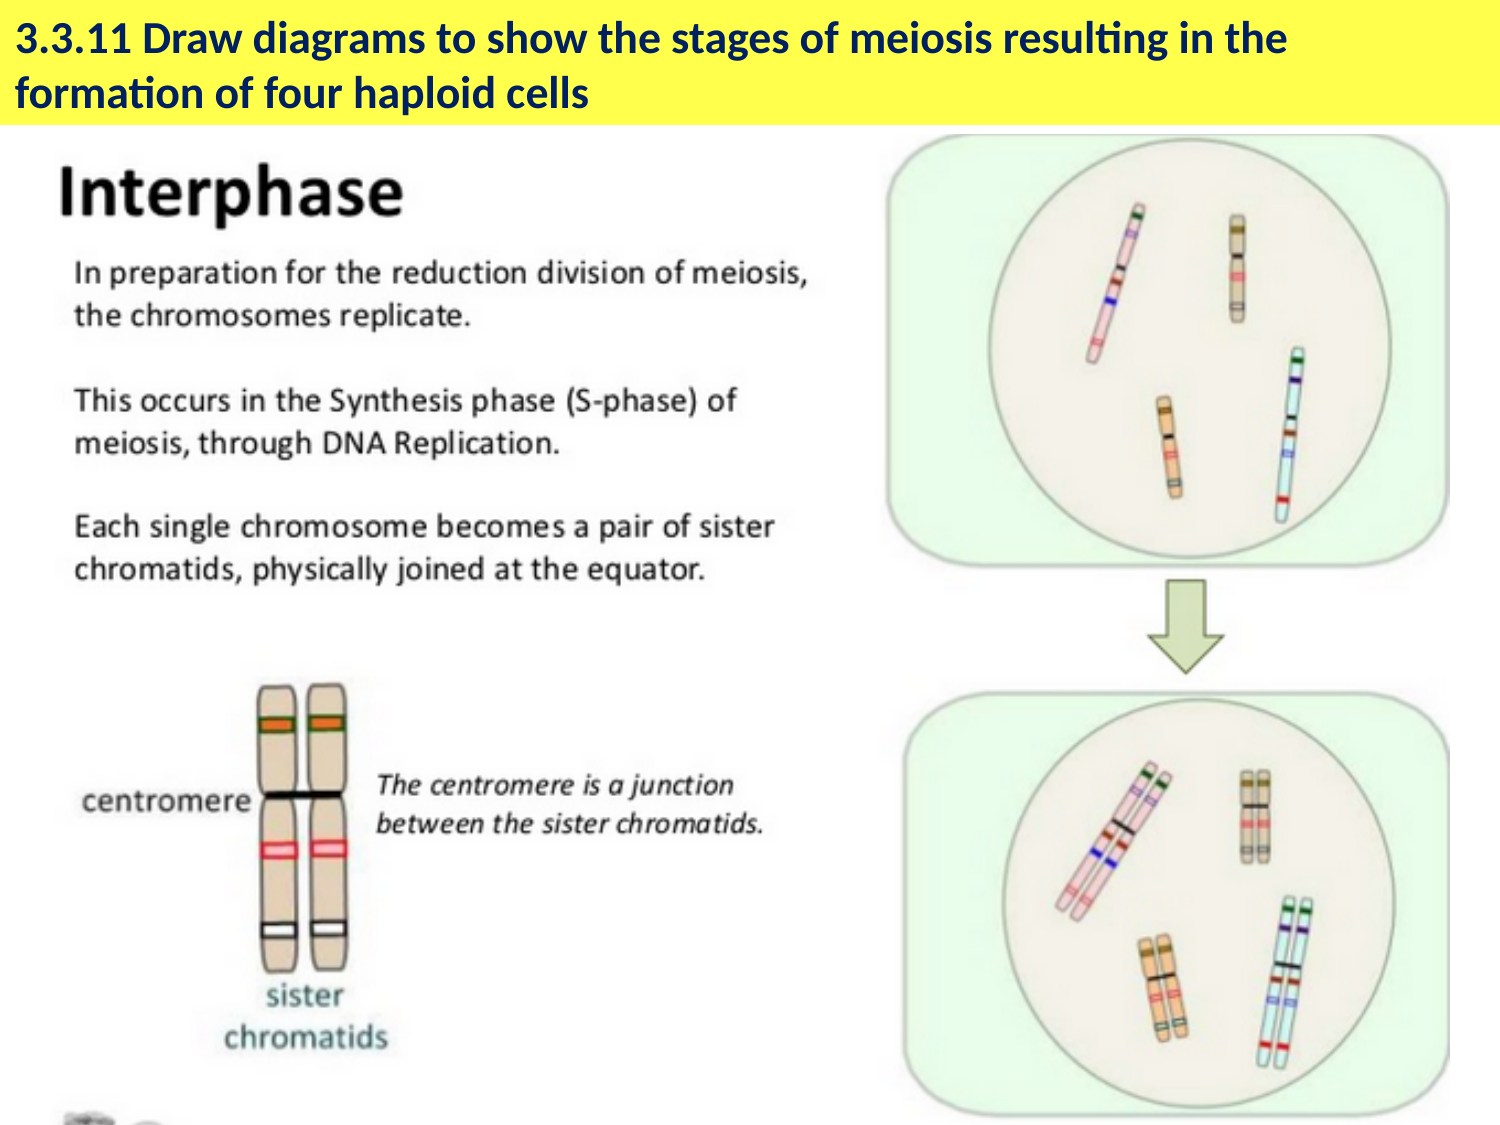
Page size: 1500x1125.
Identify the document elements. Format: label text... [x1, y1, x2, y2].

picture [49, 134, 1451, 1125]
text_box 3.3.11 Draw diagrams to show the stages of meiosis resulting in the formation of four haploid cells [0, 0, 1500, 125]
